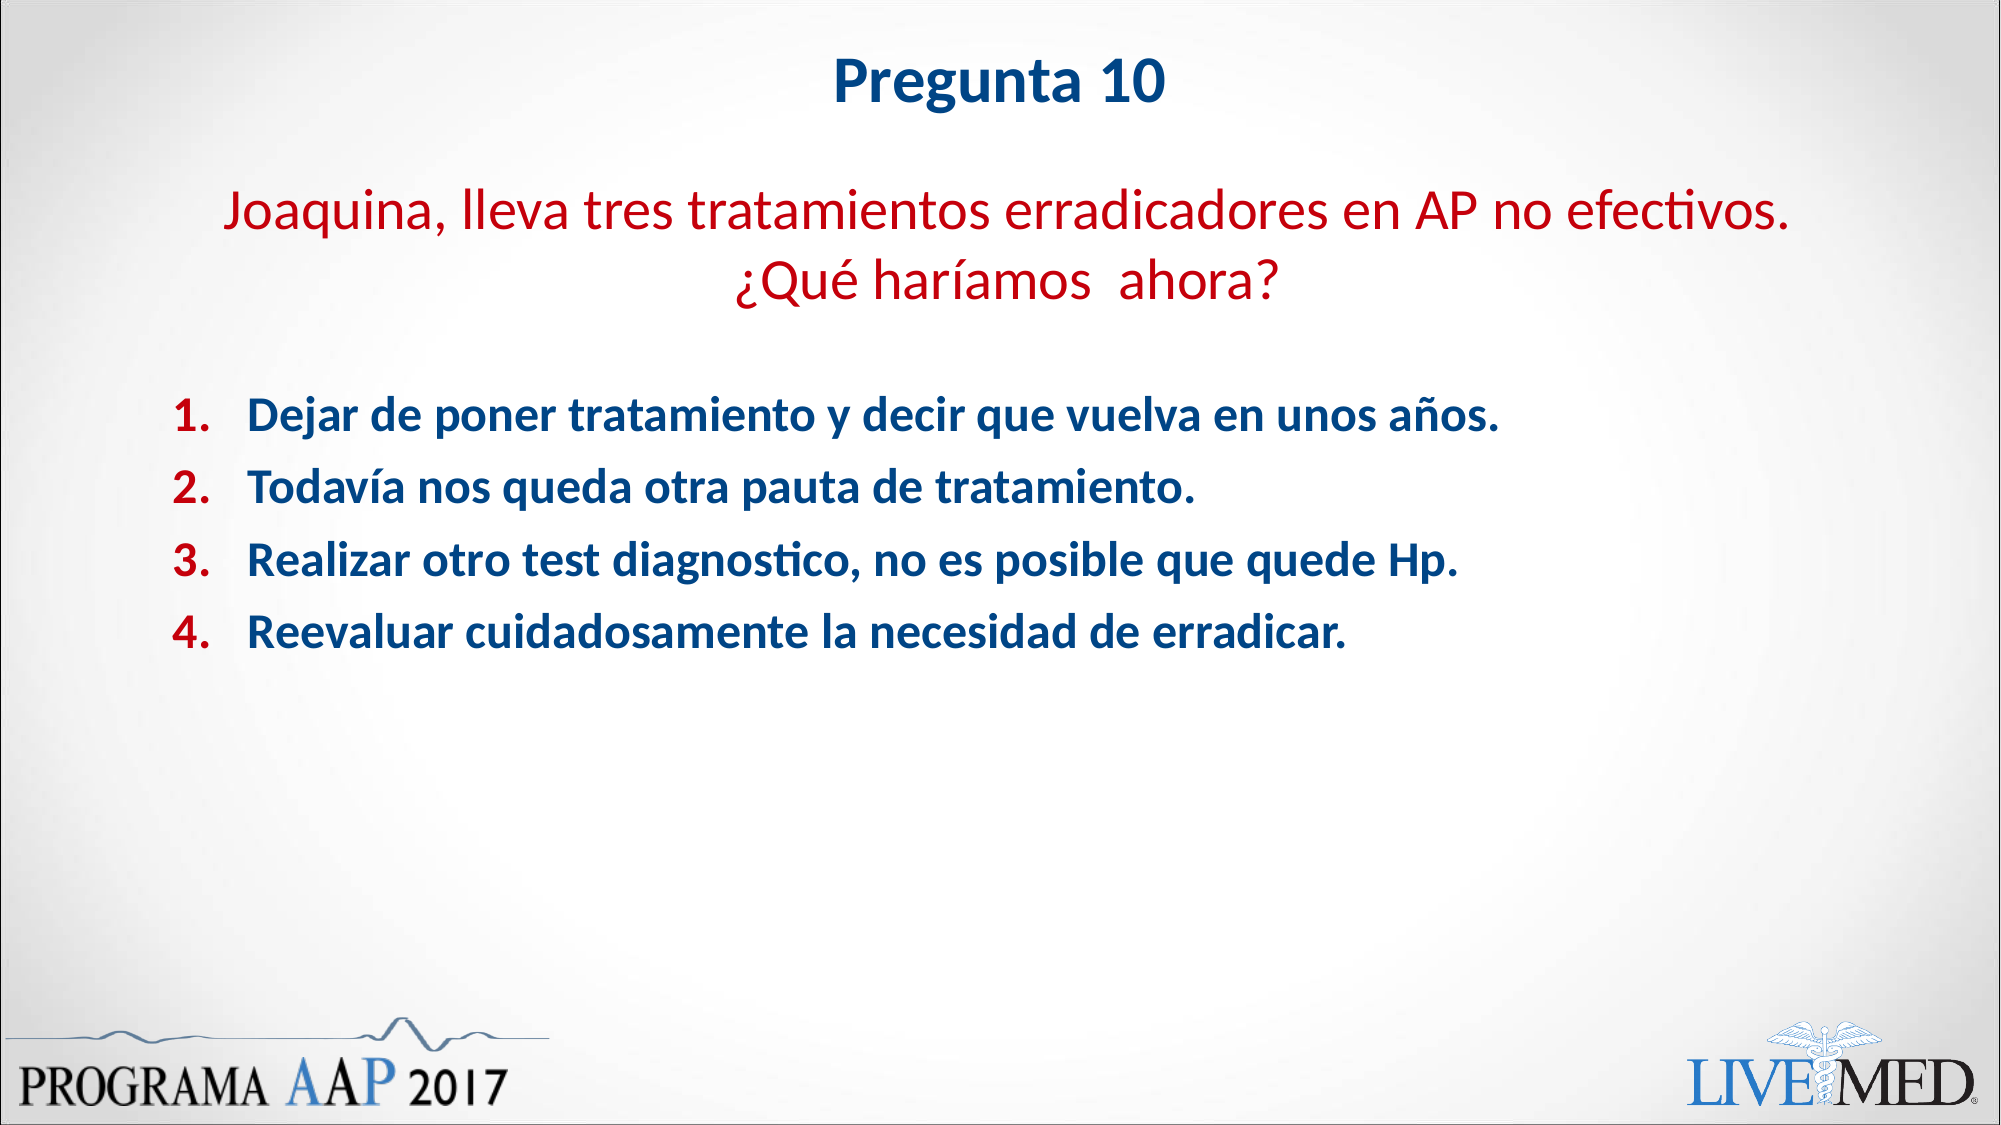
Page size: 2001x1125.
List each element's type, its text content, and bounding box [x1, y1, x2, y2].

title Pregunta 10 [99, 26, 1900, 126]
list Joaquina, lleva tres tratamientos erradicadores en AP no efectivos. ¿Qué haríamos ahora? [157, 149, 1858, 319]
list Dejar de poner tratamiento y decir que vuelva en unos años. Todavía nos queda otra pauta de tratamiento. Realizar otro test diagnostico, no es posible que quede Hp. Reevaluar cuidadosamente la necesidad de erradicar. [157, 373, 1858, 717]
picture [0, 0, 2001, 1125]
